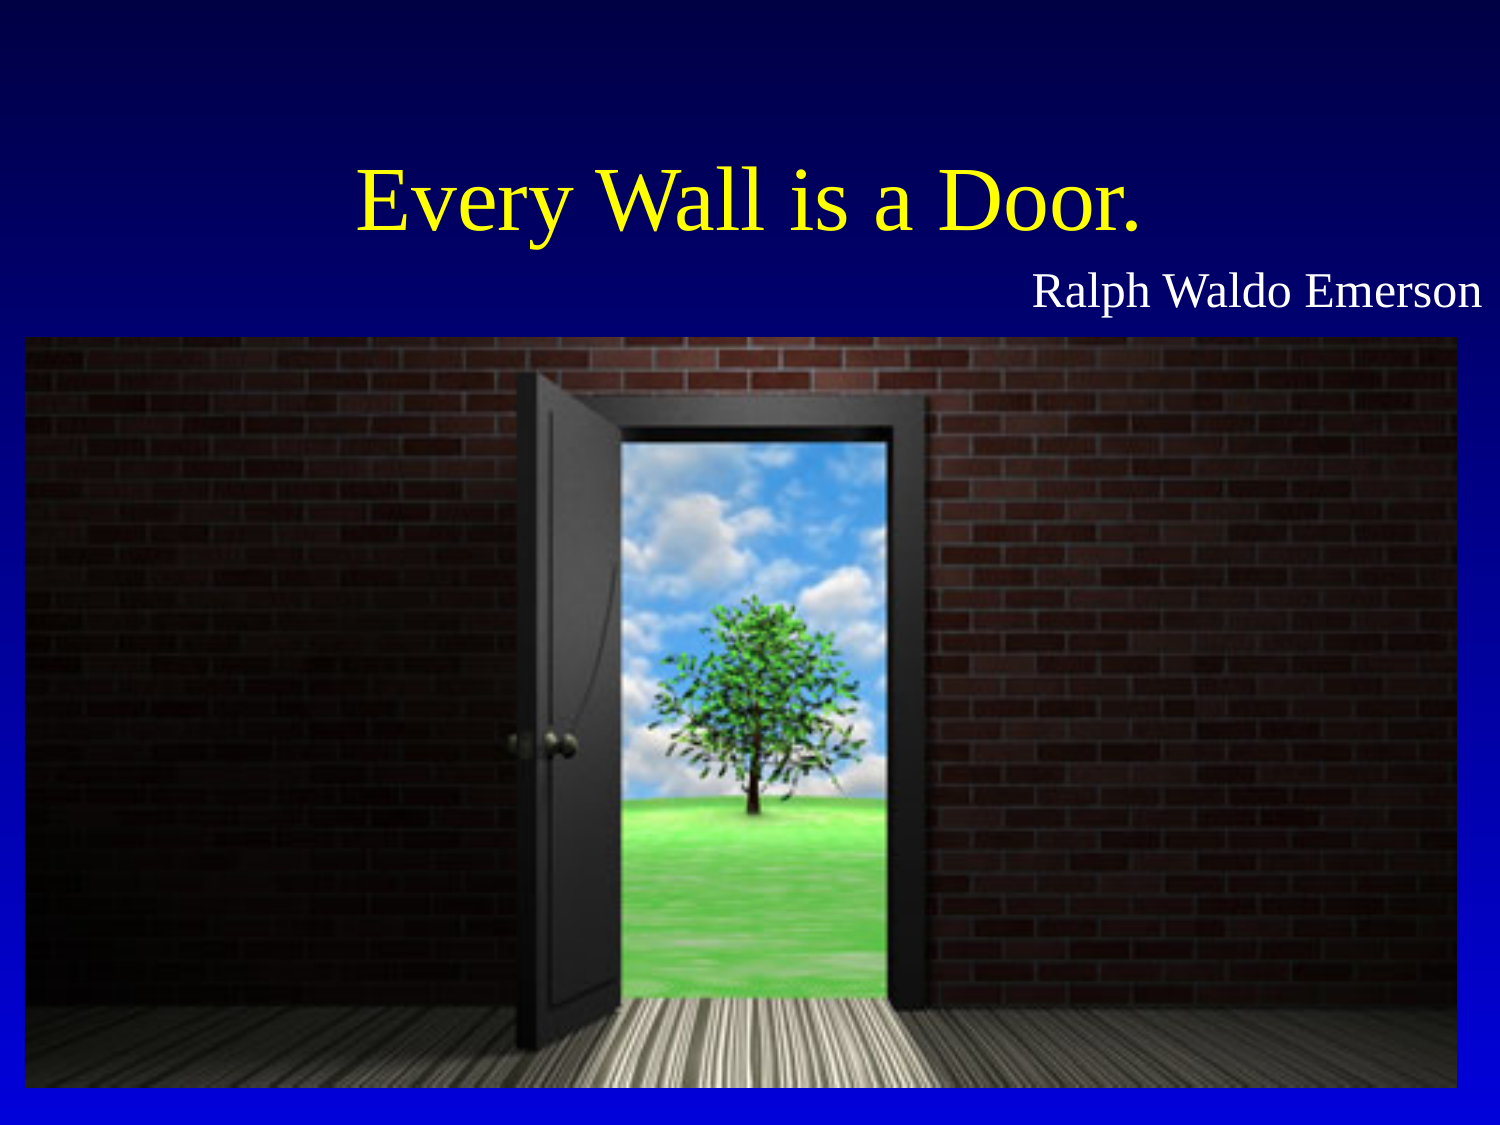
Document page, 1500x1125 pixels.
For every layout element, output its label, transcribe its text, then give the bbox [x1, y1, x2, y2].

title Every Wall is a Door. [112, 99, 1388, 288]
text_box Ralph Waldo Emerson [1016, 249, 1498, 325]
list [24, 337, 1458, 1088]
